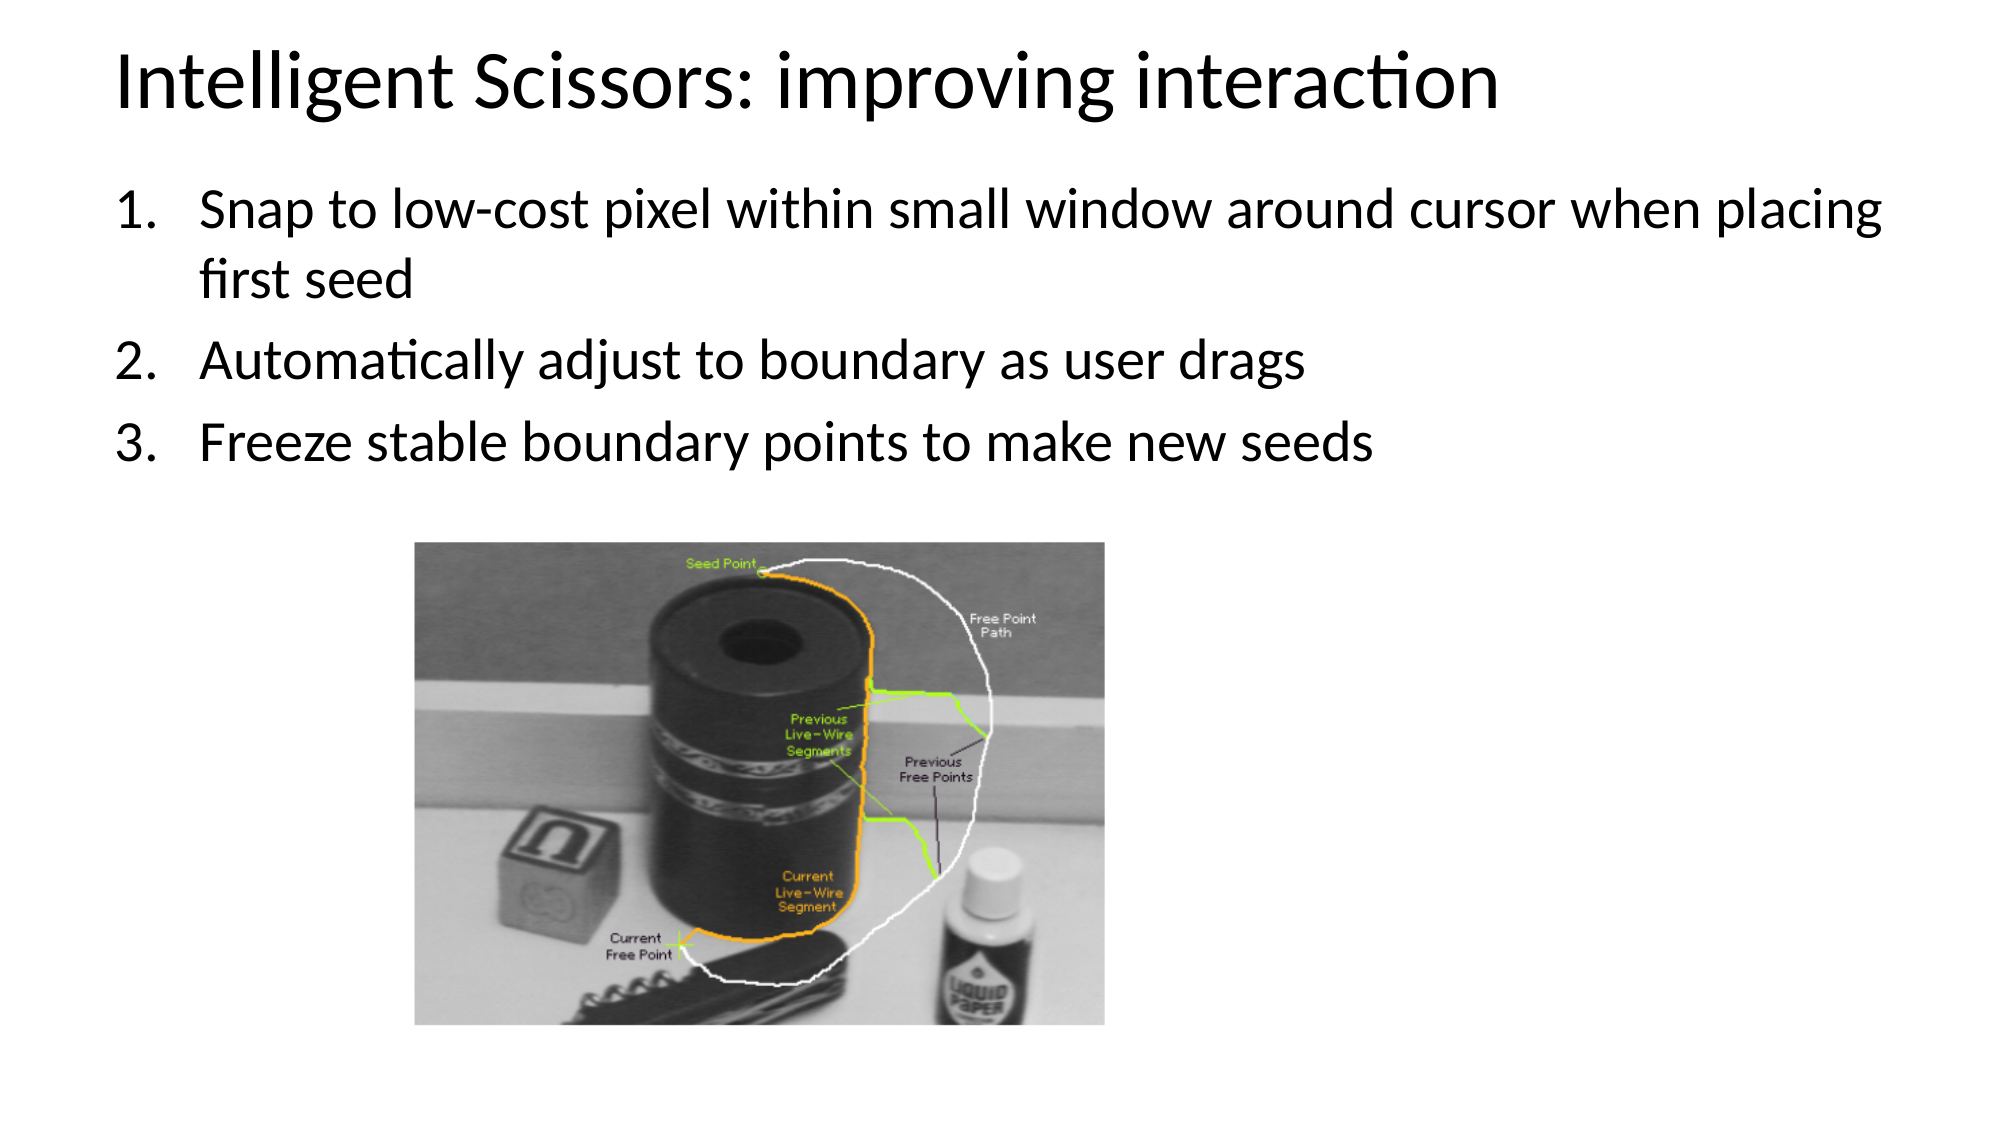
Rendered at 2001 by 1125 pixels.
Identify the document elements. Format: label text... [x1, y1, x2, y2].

list Snap to low-cost pixel within small window around cursor when placing first seed Automatically adjust to boundary as user drags Freeze stable boundary points to make new seeds [99, 162, 1901, 1006]
picture [412, 537, 1113, 1033]
title Intelligent Scissors: improving interaction [99, 0, 1901, 151]
